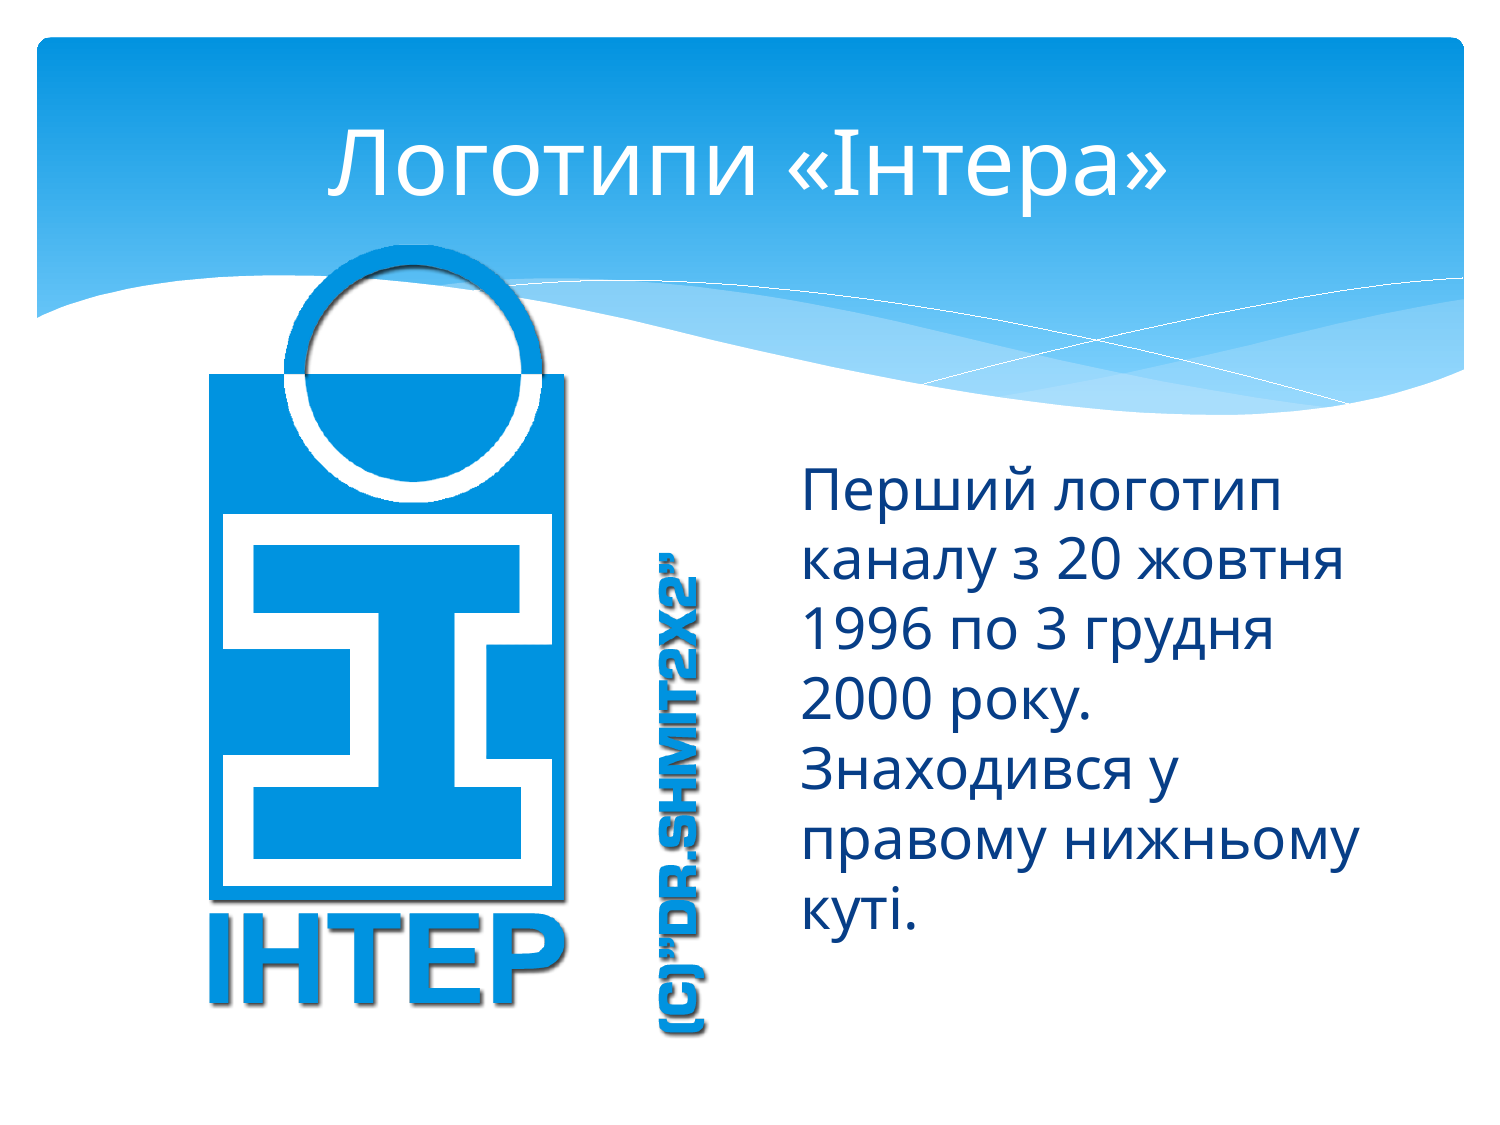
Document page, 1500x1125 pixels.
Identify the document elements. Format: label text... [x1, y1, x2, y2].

picture [52, 219, 720, 1054]
list Перший логотип каналу з 20 жовтня 1996 по 3 грудня 2000 року. Знаходився у правому нижньому куті.‎ [785, 444, 1427, 998]
title Логотипи «Інтера» [75, 55, 1425, 261]
